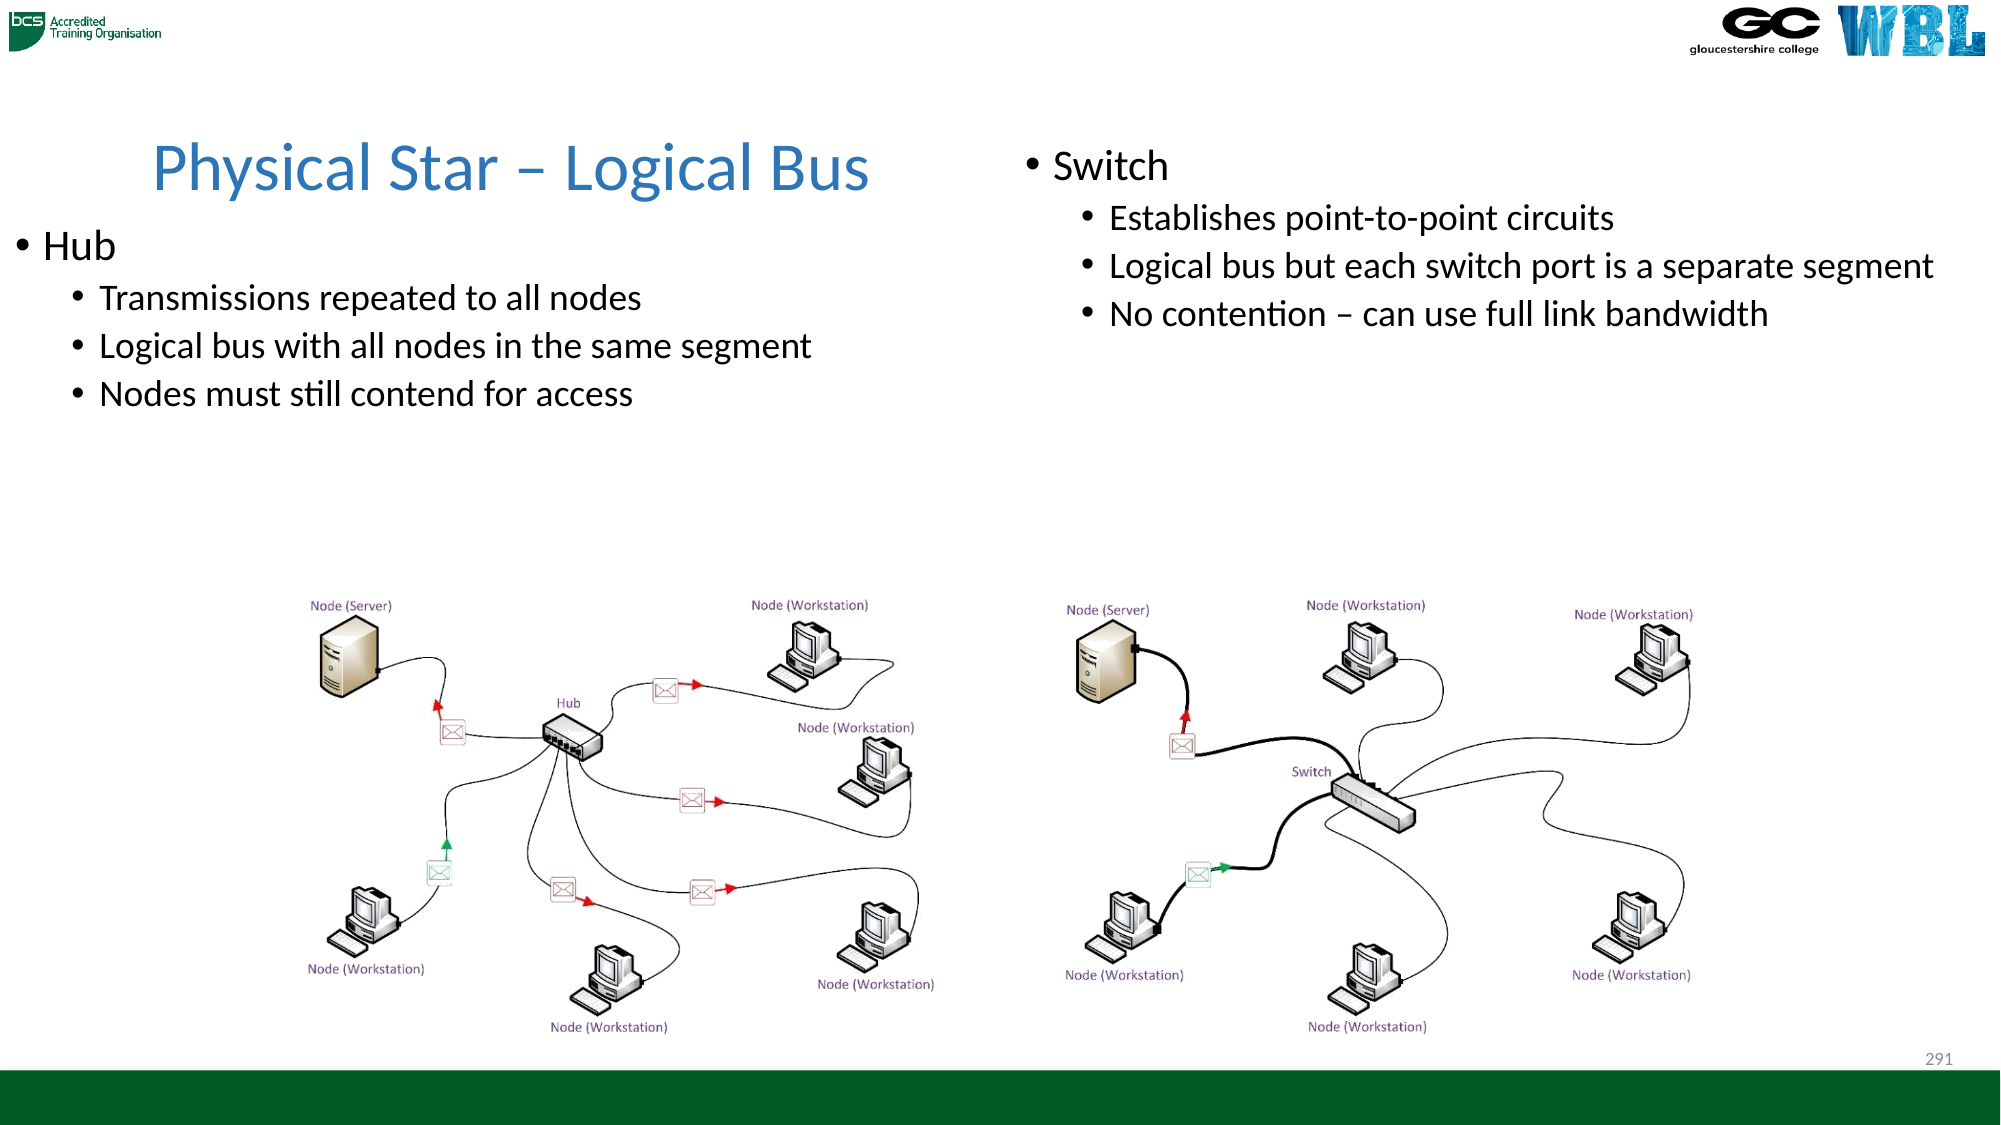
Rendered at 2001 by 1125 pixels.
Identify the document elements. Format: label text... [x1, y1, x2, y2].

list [1057, 592, 1701, 1043]
slide_number 291 [1885, 1027, 1969, 1088]
picture [1838, 5, 1955, 56]
list Switch Establishes point-to-point circuits Logical bus but each switch port is a separate segment No contention – can use full link bandwidth [1010, 135, 2000, 585]
title Physical Star – Logical Bus [137, 59, 1863, 278]
list Hub Transmissions repeated to all nodes Logical bus with all nodes in the same segment Nodes must still contend for access [0, 215, 990, 585]
picture [1957, 5, 1985, 45]
picture [1958, 48, 1972, 52]
picture [1685, 3, 1823, 59]
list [300, 592, 942, 1043]
picture [1976, 39, 1981, 47]
picture [0, 3, 170, 60]
